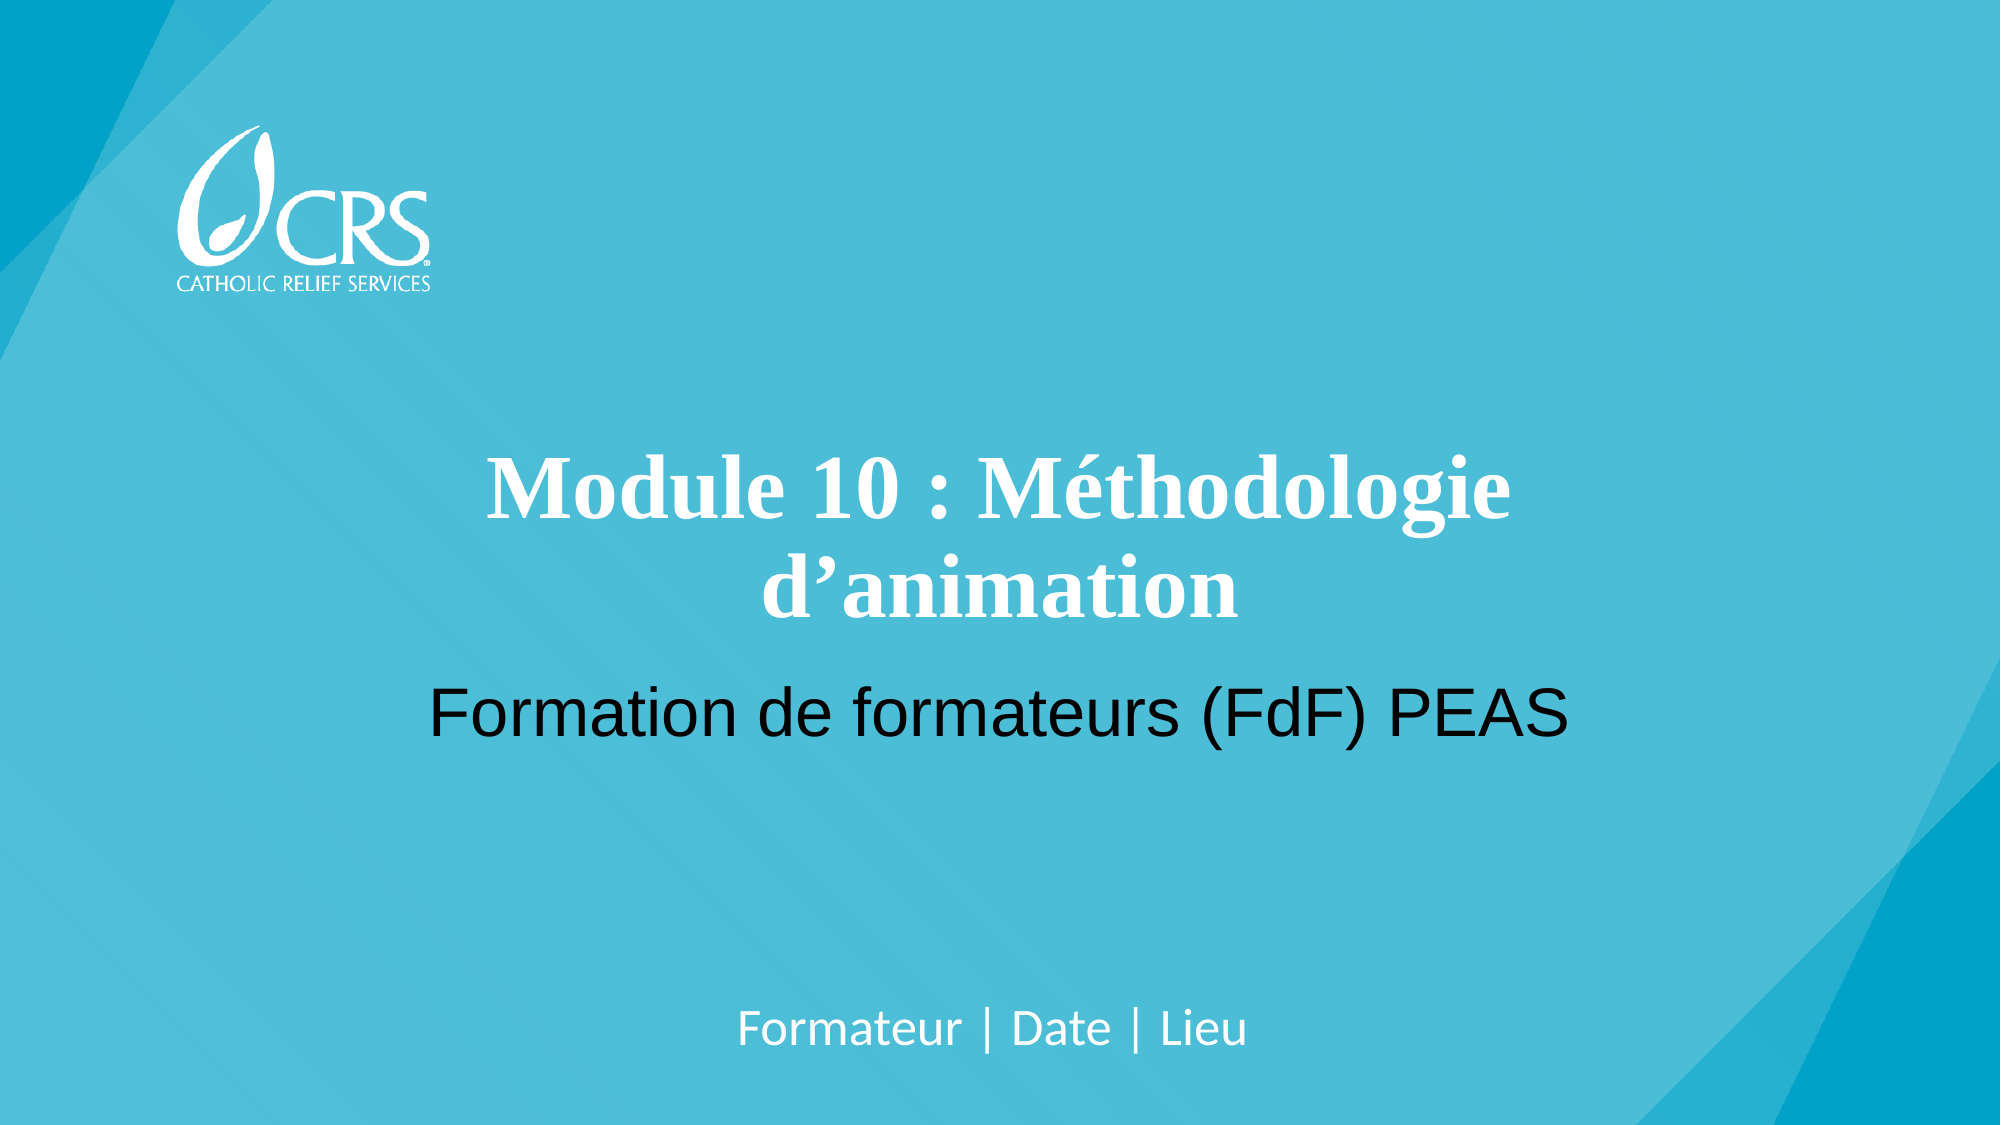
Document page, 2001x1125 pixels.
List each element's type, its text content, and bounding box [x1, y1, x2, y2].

subtitle Formation de formateurs (FdF) PEAS [249, 660, 1750, 932]
text_box Formateur | Date | Lieu [191, 986, 1794, 1062]
picture [0, 0, 2000, 1125]
title Module 10 : Méthodologie d’animation [249, 253, 1750, 646]
